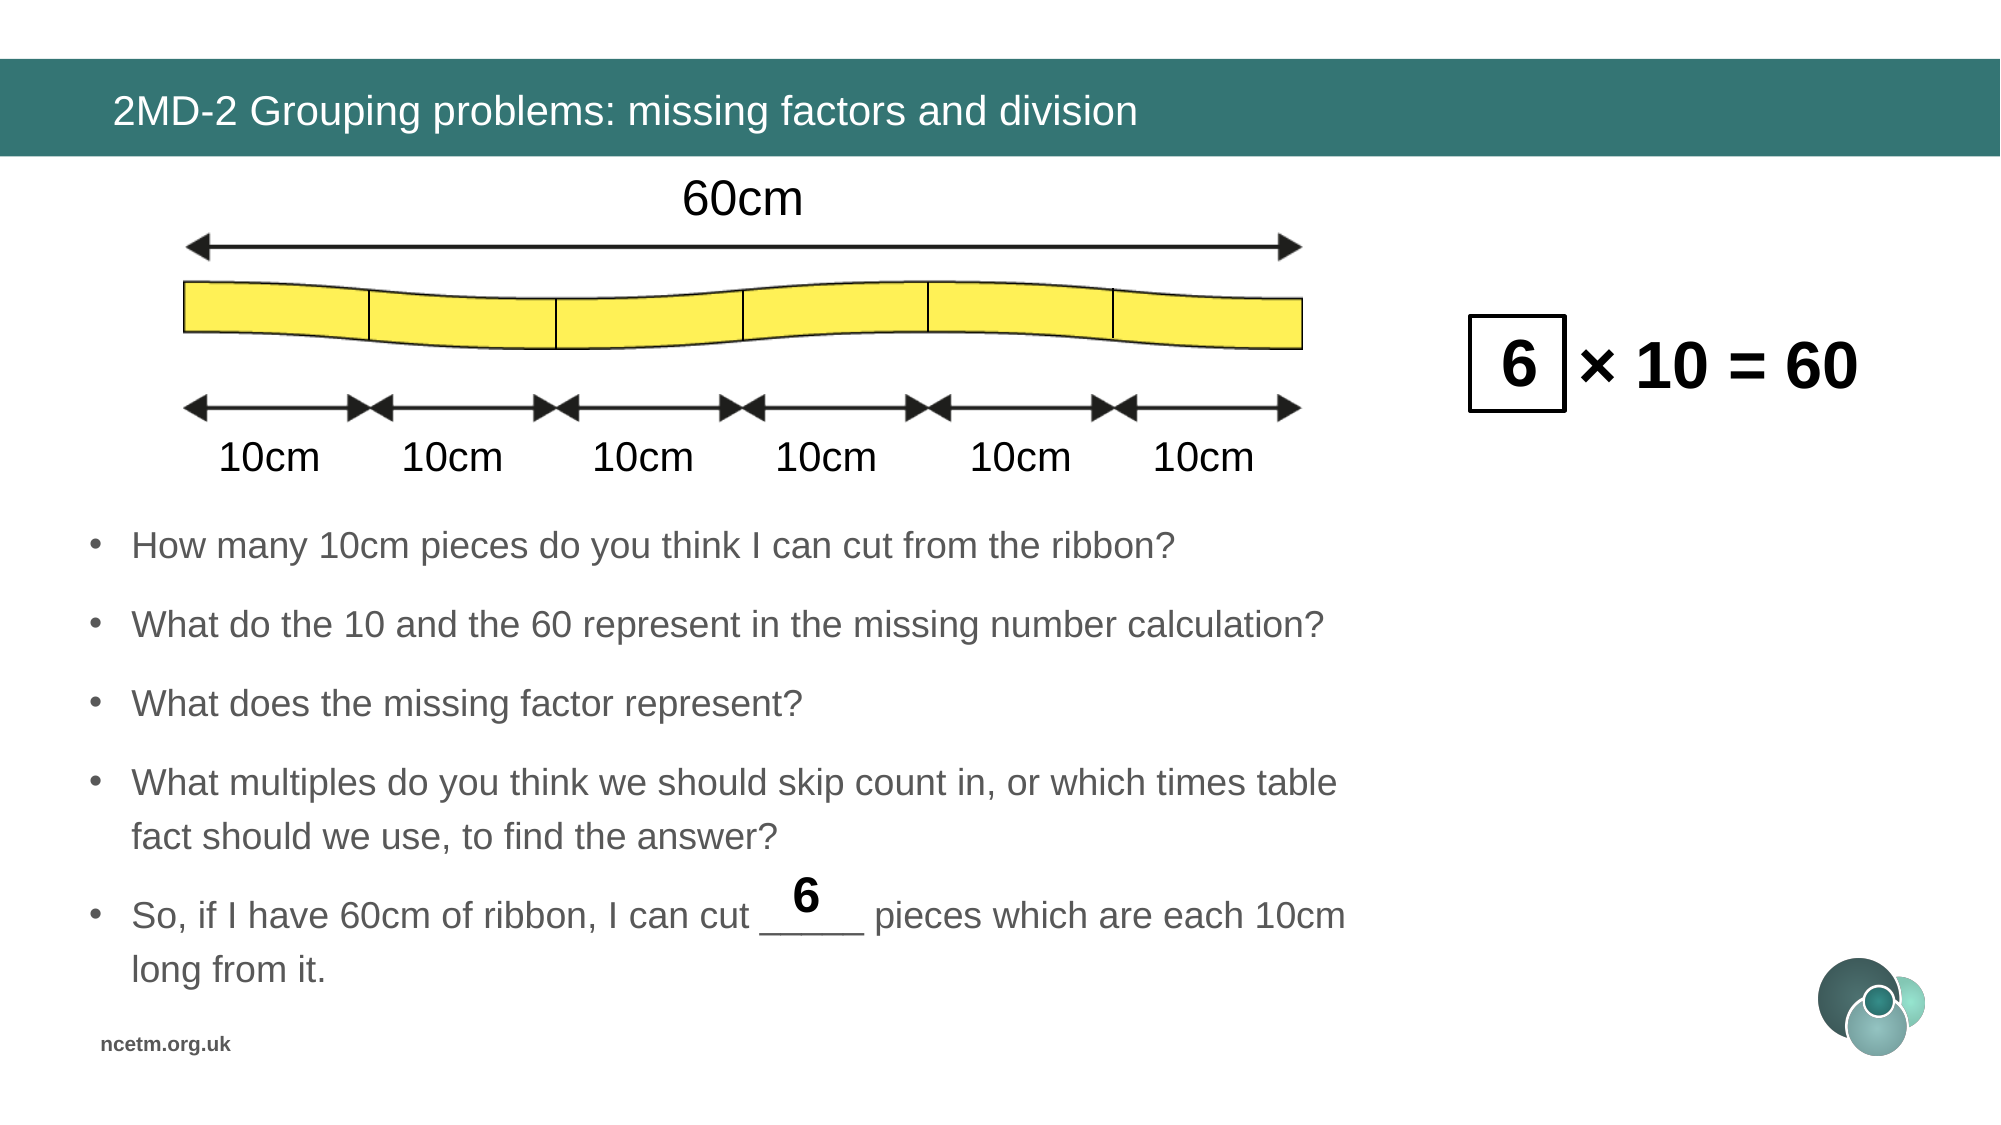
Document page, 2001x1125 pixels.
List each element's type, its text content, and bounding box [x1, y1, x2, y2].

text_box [555, 394, 739, 489]
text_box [1113, 394, 1303, 489]
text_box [927, 394, 1111, 489]
title 2MD-2 Grouping problems: missing factors and division [97, 76, 1945, 147]
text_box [741, 394, 925, 489]
text_box [1468, 314, 1567, 413]
text_box How many 10cm pieces do you think I can cut from the ribbon? What do the 10 and the 60 represent in the missing number calculation? What does the missing factor represent? What multiples do you think we should skip count in, or which times table fact should we use, to find the answer? So, if I have 60cm of ribbon, I can cut _____ pieces which are each 10cm long from it. [74, 504, 1409, 1018]
picture [1818, 958, 1925, 1056]
text_box 6 [1486, 312, 1554, 407]
text_box 6 [777, 855, 836, 930]
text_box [183, 394, 367, 489]
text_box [184, 157, 1304, 267]
picture [183, 252, 1303, 350]
text_box × 10 = 60 [1563, 314, 1875, 410]
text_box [369, 394, 553, 489]
